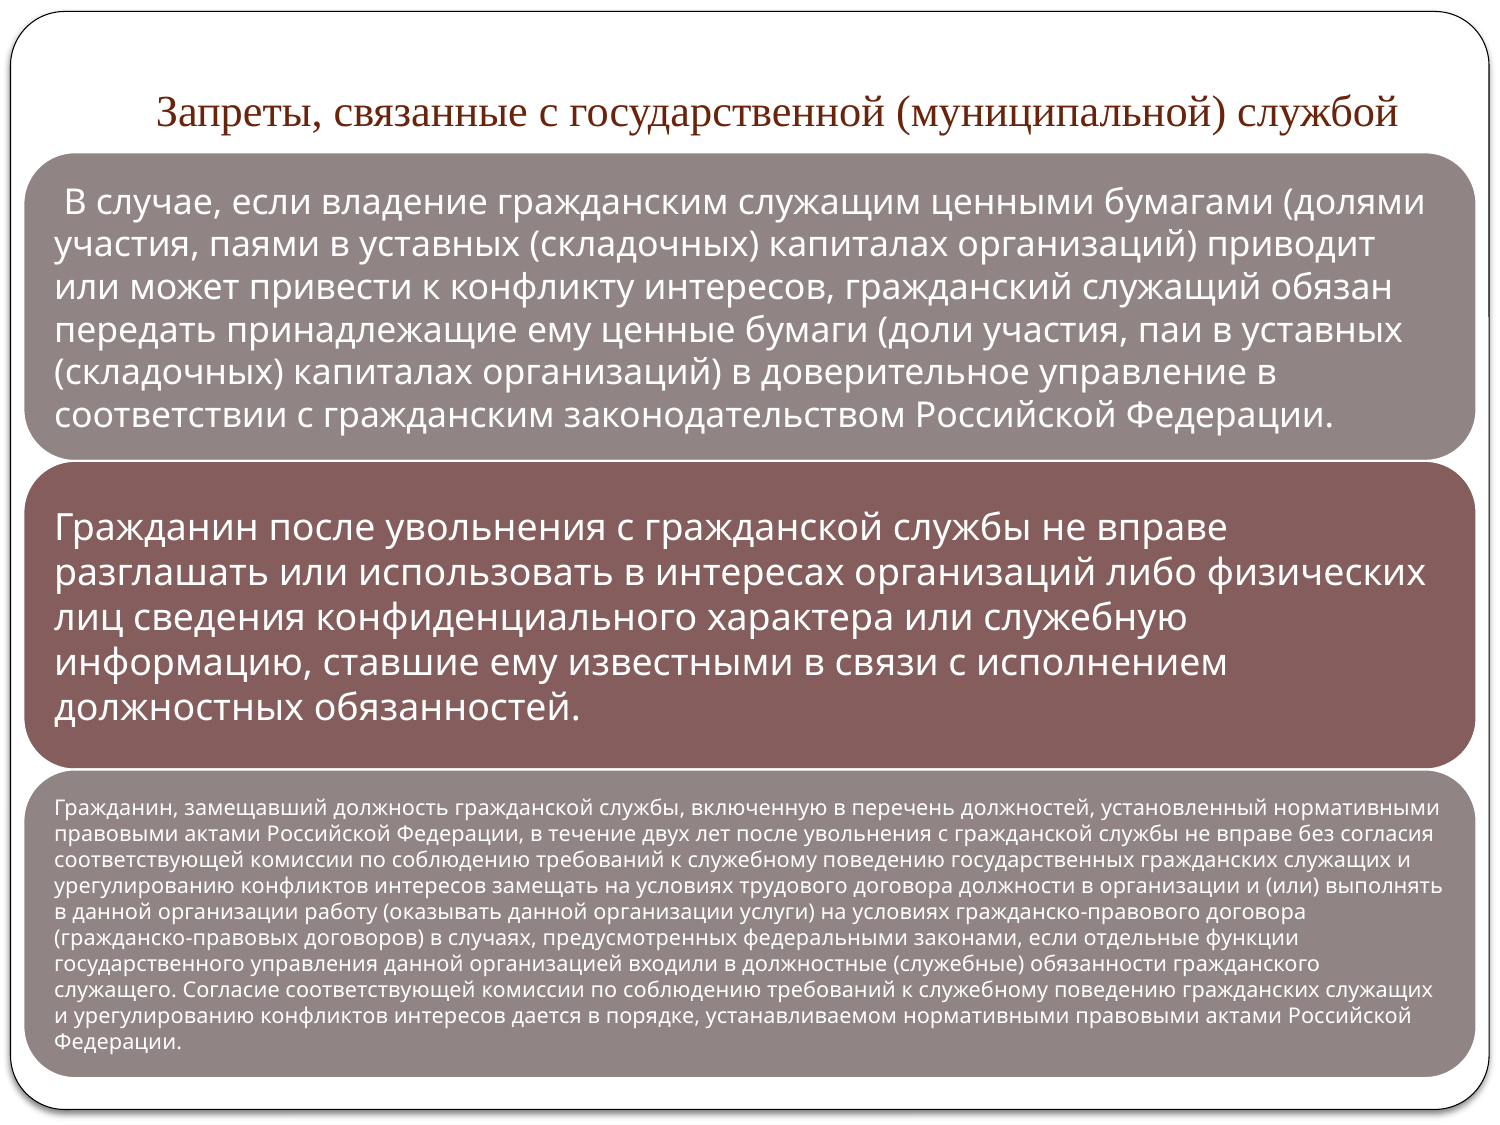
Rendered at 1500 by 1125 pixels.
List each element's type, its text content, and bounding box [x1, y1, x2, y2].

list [23, 152, 1477, 1079]
title Запреты, связанные с государственной (муниципальной) службой [140, 46, 1416, 151]
